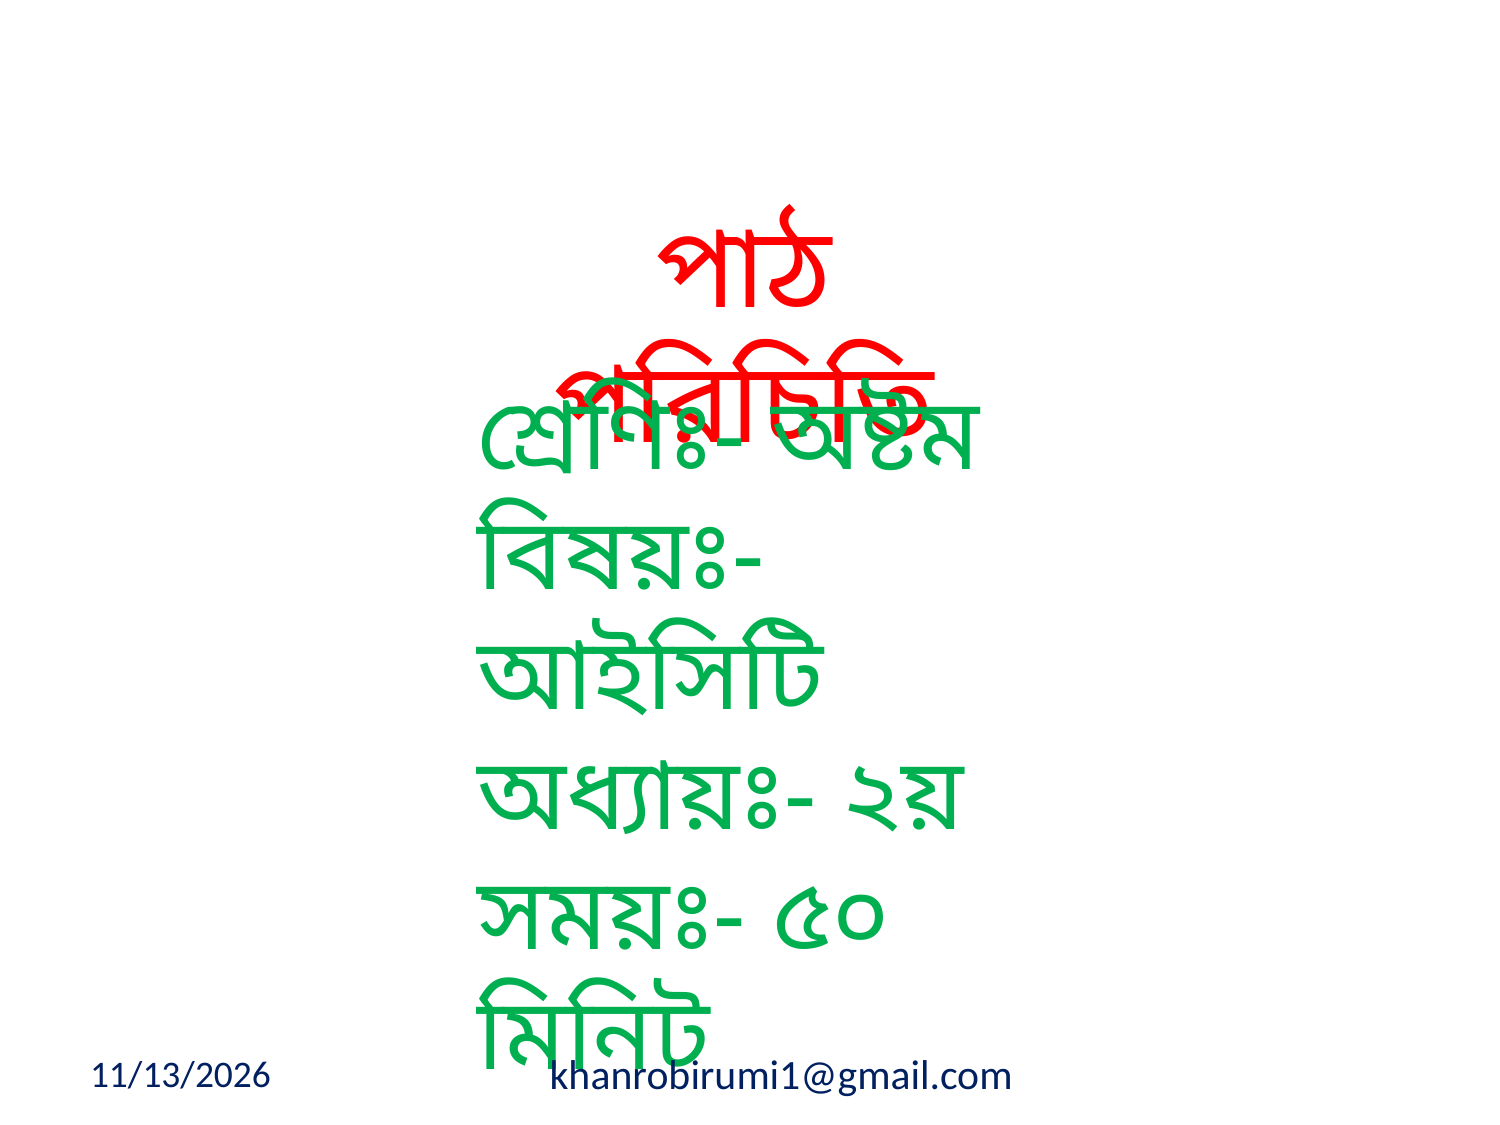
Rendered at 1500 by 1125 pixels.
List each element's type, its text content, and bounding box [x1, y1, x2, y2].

footer khanrobirumi1@gmail.com [512, 1042, 1050, 1103]
text_box পাঠ পরিচিতি [462, 187, 1025, 362]
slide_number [75, 1042, 425, 1103]
text_box শ্রেণিঃ- অষ্টম বিষয়ঃ- আইসিটি অধ্যায়ঃ- ২য় সময়ঃ- ৫০ মিনিট [462, 362, 1075, 1097]
